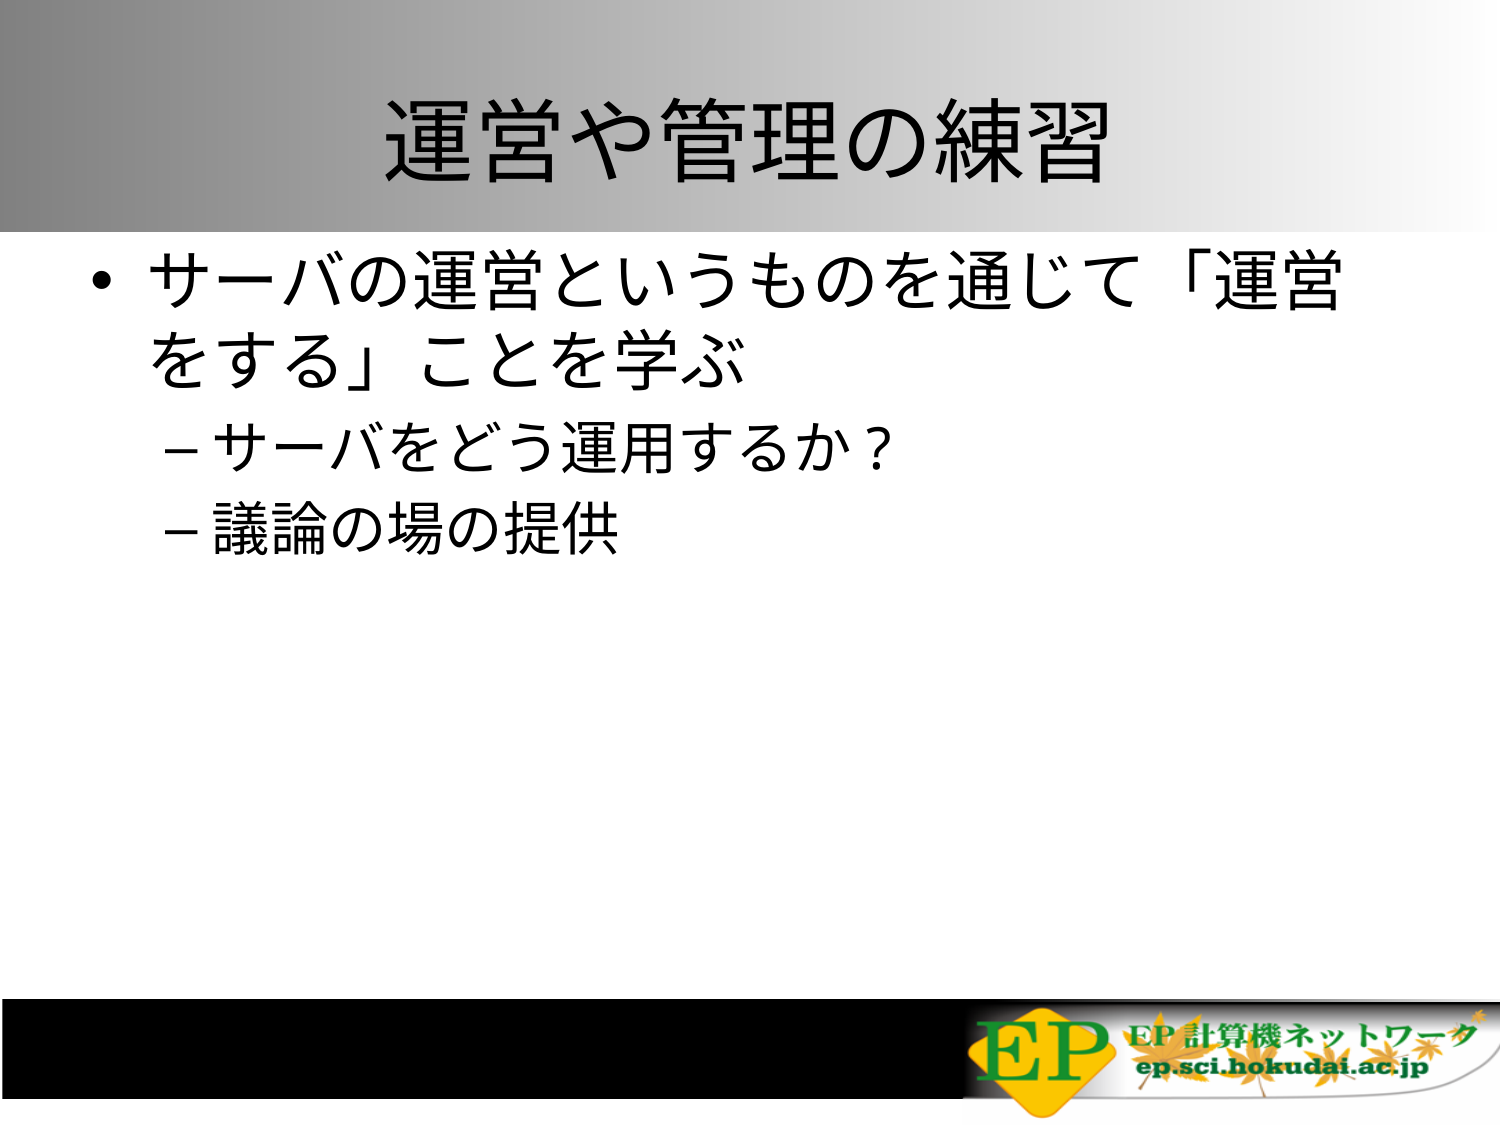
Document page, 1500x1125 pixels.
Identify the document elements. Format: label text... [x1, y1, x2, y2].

title 運営や管理の練習 [75, 45, 1425, 231]
picture [962, 1002, 1500, 1125]
list サーバの運営というものを通じて「運営をする」ことを学ぶ サーバをどう運用するか? 議論の場の提供 [75, 231, 1425, 1005]
